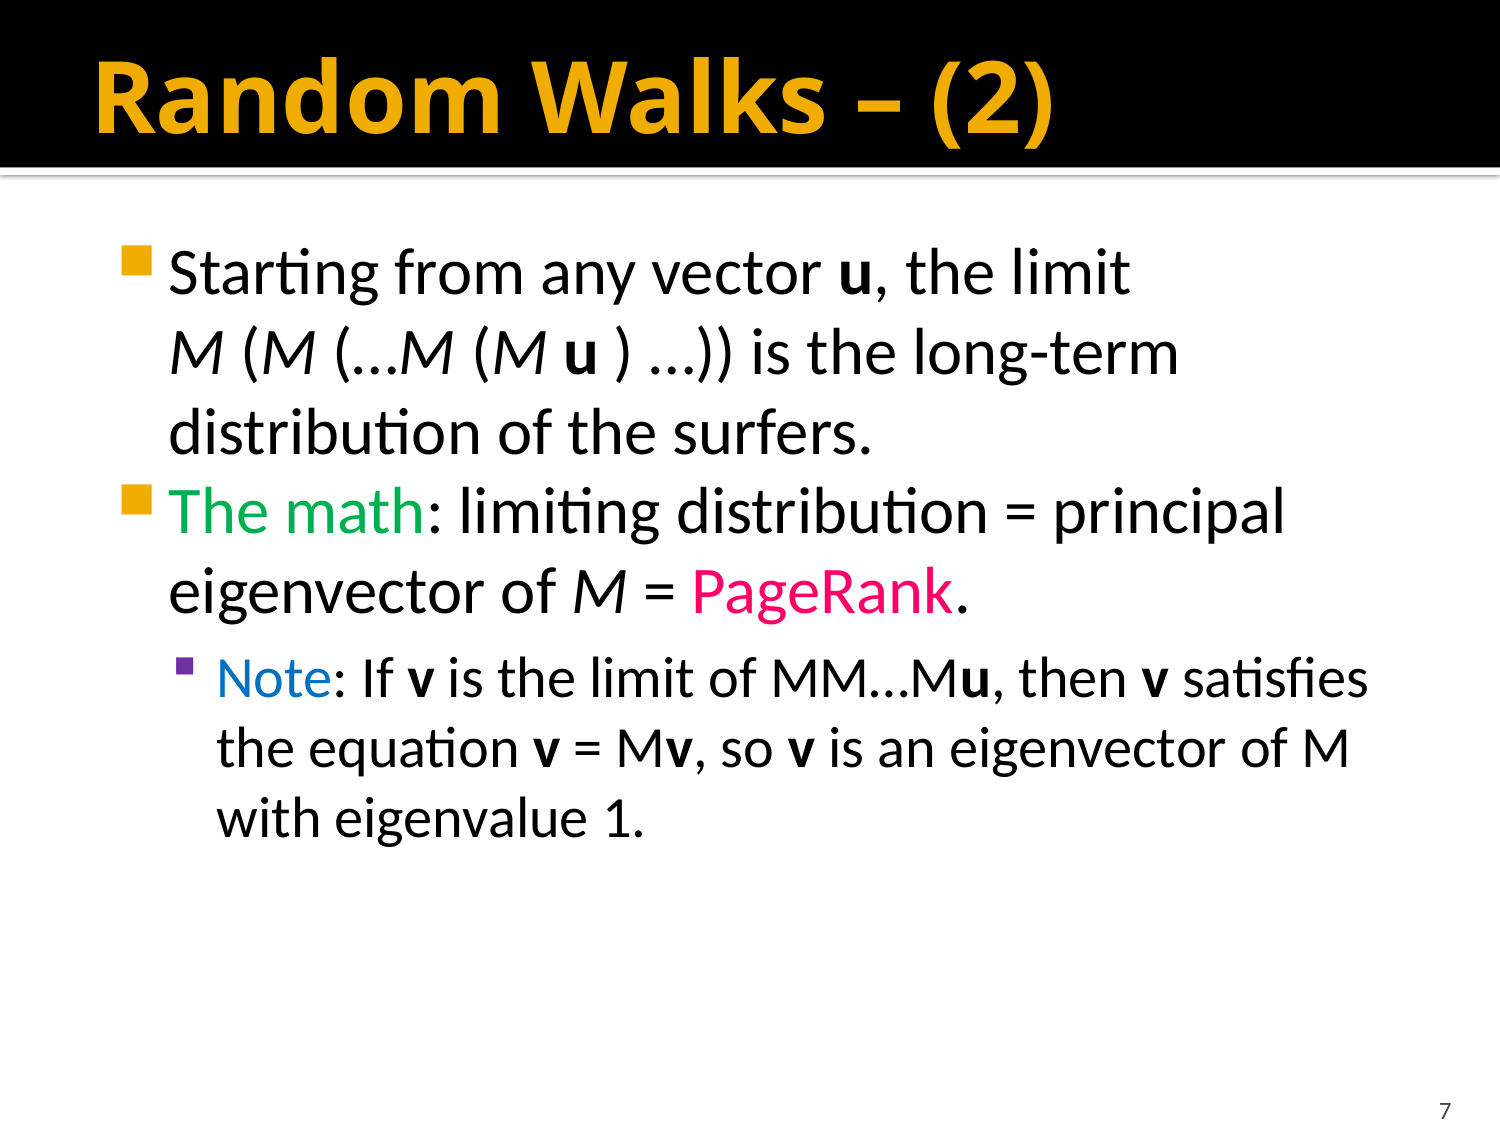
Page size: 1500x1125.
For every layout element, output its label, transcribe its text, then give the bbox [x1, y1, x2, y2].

slide_number 7 [1345, 1080, 1467, 1125]
title Random Walks – (2) [75, 12, 1500, 175]
list Starting from any vector u, the limit M (M (…M (M u ) …)) is the long-term distribution of the surfers. The math: limiting distribution = principal eigenvector of M = PageRank. Note: If v is the limit of MM…Mu, then v satisfies the equation v = Mv, so v is an eigenvector of M with eigenvalue 1. [87, 212, 1450, 1088]
